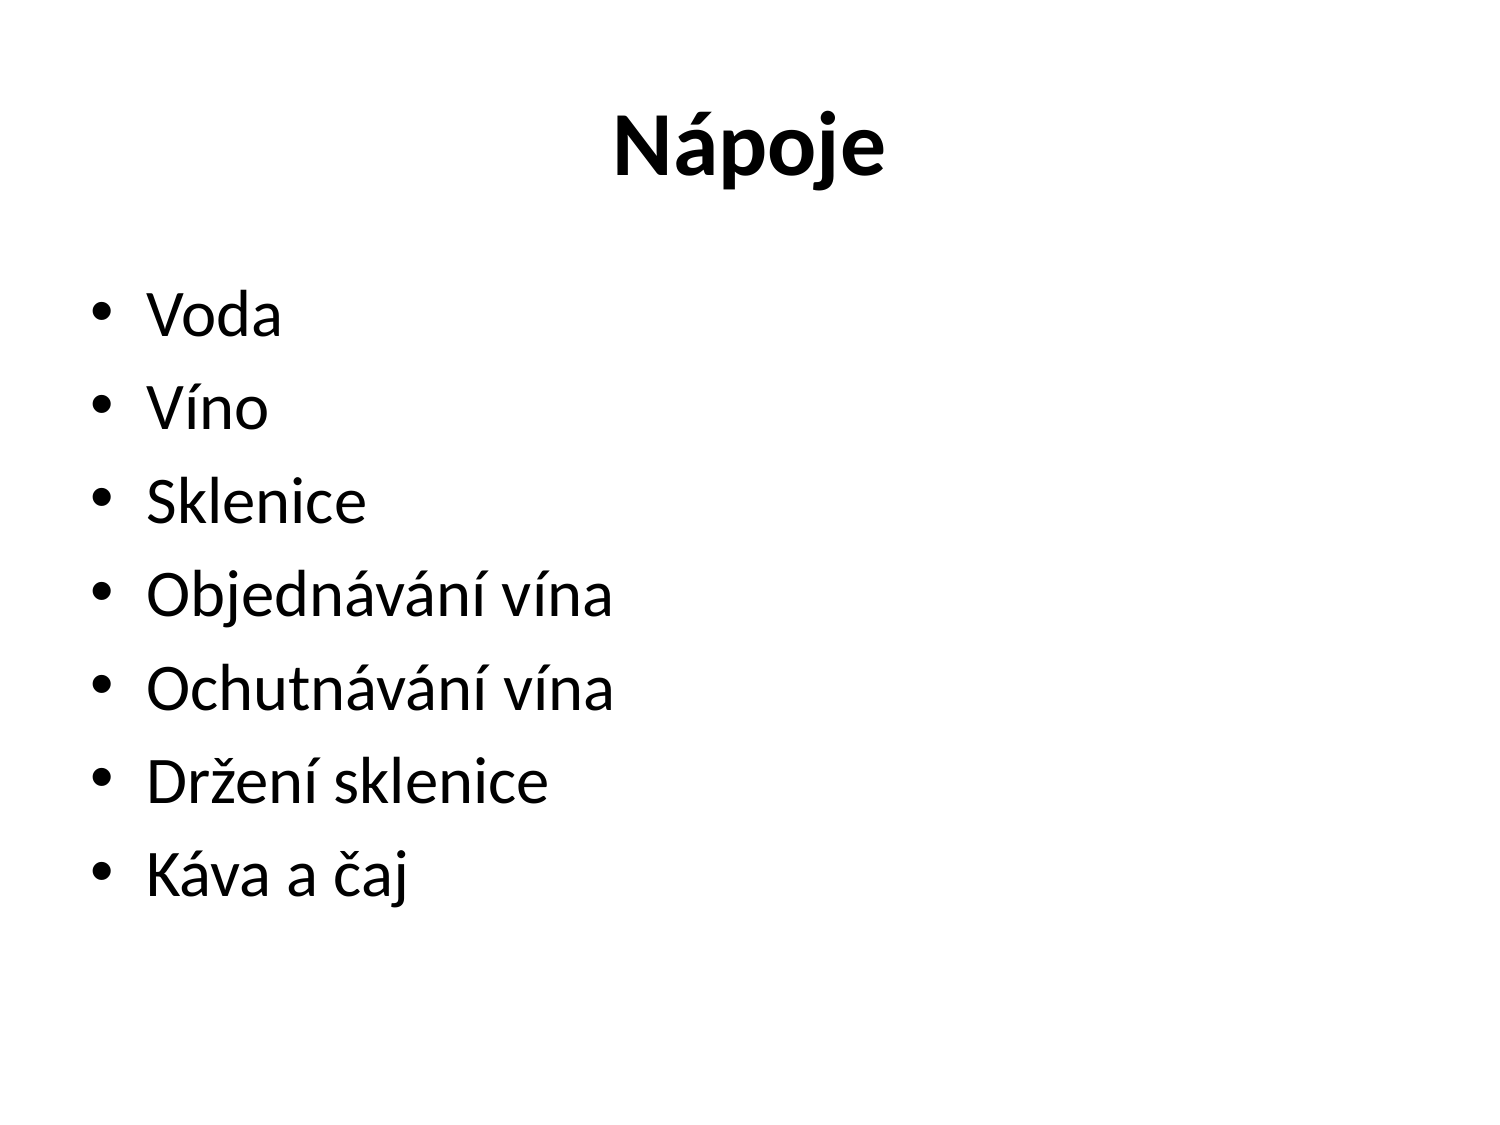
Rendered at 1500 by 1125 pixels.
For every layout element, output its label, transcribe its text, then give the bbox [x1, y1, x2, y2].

title Nápoje [75, 45, 1425, 233]
list Voda Víno Sklenice Objednávání vína Ochutnávání vína Držení sklenice Káva a čaj [75, 262, 1425, 1005]
